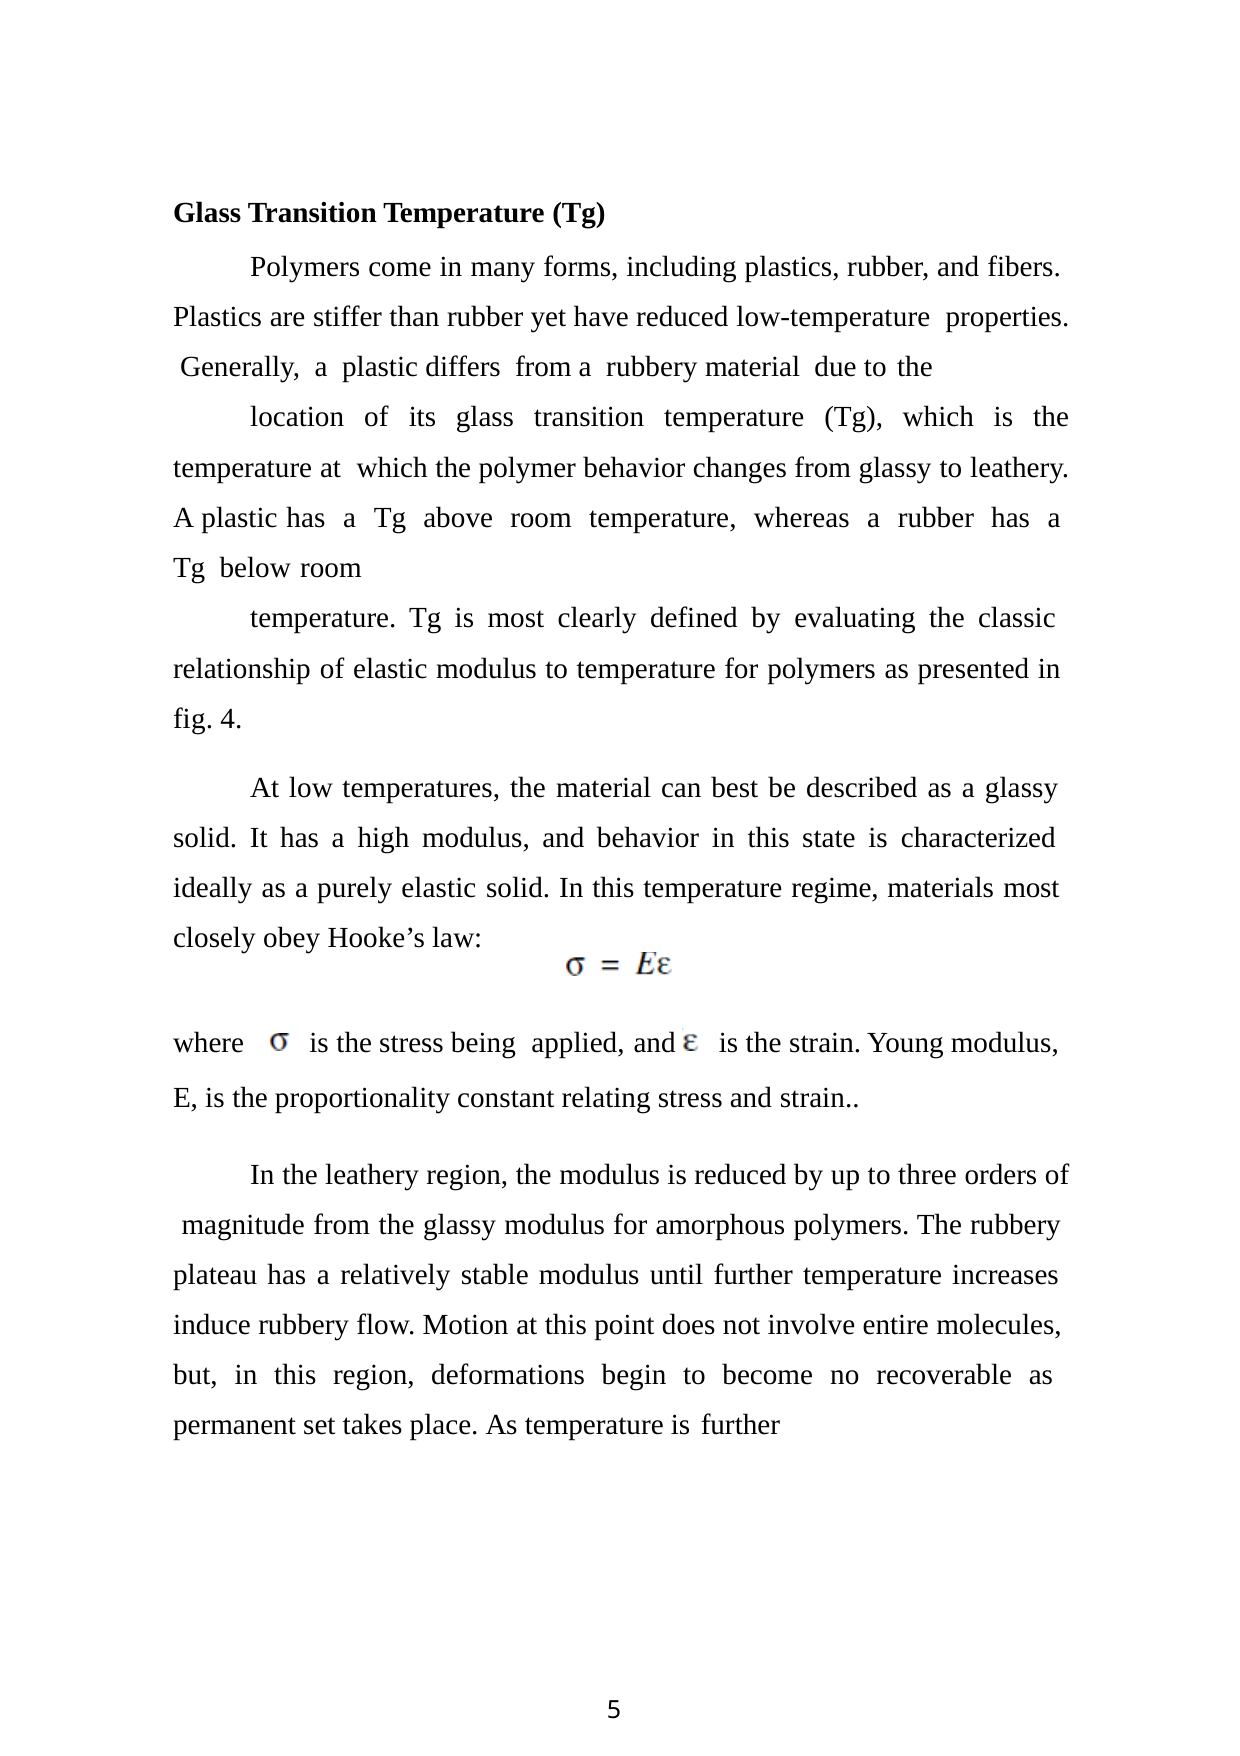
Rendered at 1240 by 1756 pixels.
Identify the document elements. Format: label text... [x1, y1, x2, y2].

text_box [682, 1028, 699, 1051]
text_box [269, 1033, 291, 1051]
text_box Glass Transition Temperature (Tg) Polymers come in many forms, including plastics, rubber, and fibers. Plastics are stiffer than rubber yet have reduced low-temperature properties. Generally, a plastic differs from a rubbery material due to the location of its glass transition temperature (Tg), which is the temperature at which the polymer behavior changes from glassy to leathery. A plastic has a Tg above room temperature, whereas a rubber has a Tg below room temperature. Tg is most clearly defined by evaluating the classic relationship of elastic modulus to temperature for polymers as presented in fig. 4. At low temperatures, the material can best be described as a glassy solid. It has a high modulus, and behavior in this state is characterized ideally as a purely elastic solid. In this temperature regime, materials most closely obey Hooke’s law: [171, 176, 1071, 954]
text_box where is the stress being applied, and is the strain. Young modulus, E, is the proportionality constant relating stress and strain.. In the leathery region, the modulus is reduced by up to three orders of magnitude from the glassy modulus for amorphous polymers. The rubbery plateau has a relatively stable modulus until further temperature increases induce rubbery flow. Motion at this point does not involve entire molecules, but, in this region, deformations begin to become no recoverable as permanent set takes place. As temperature is further [171, 1002, 1071, 1441]
text_box [565, 952, 672, 976]
slide_number 10 [602, 1691, 639, 1756]
